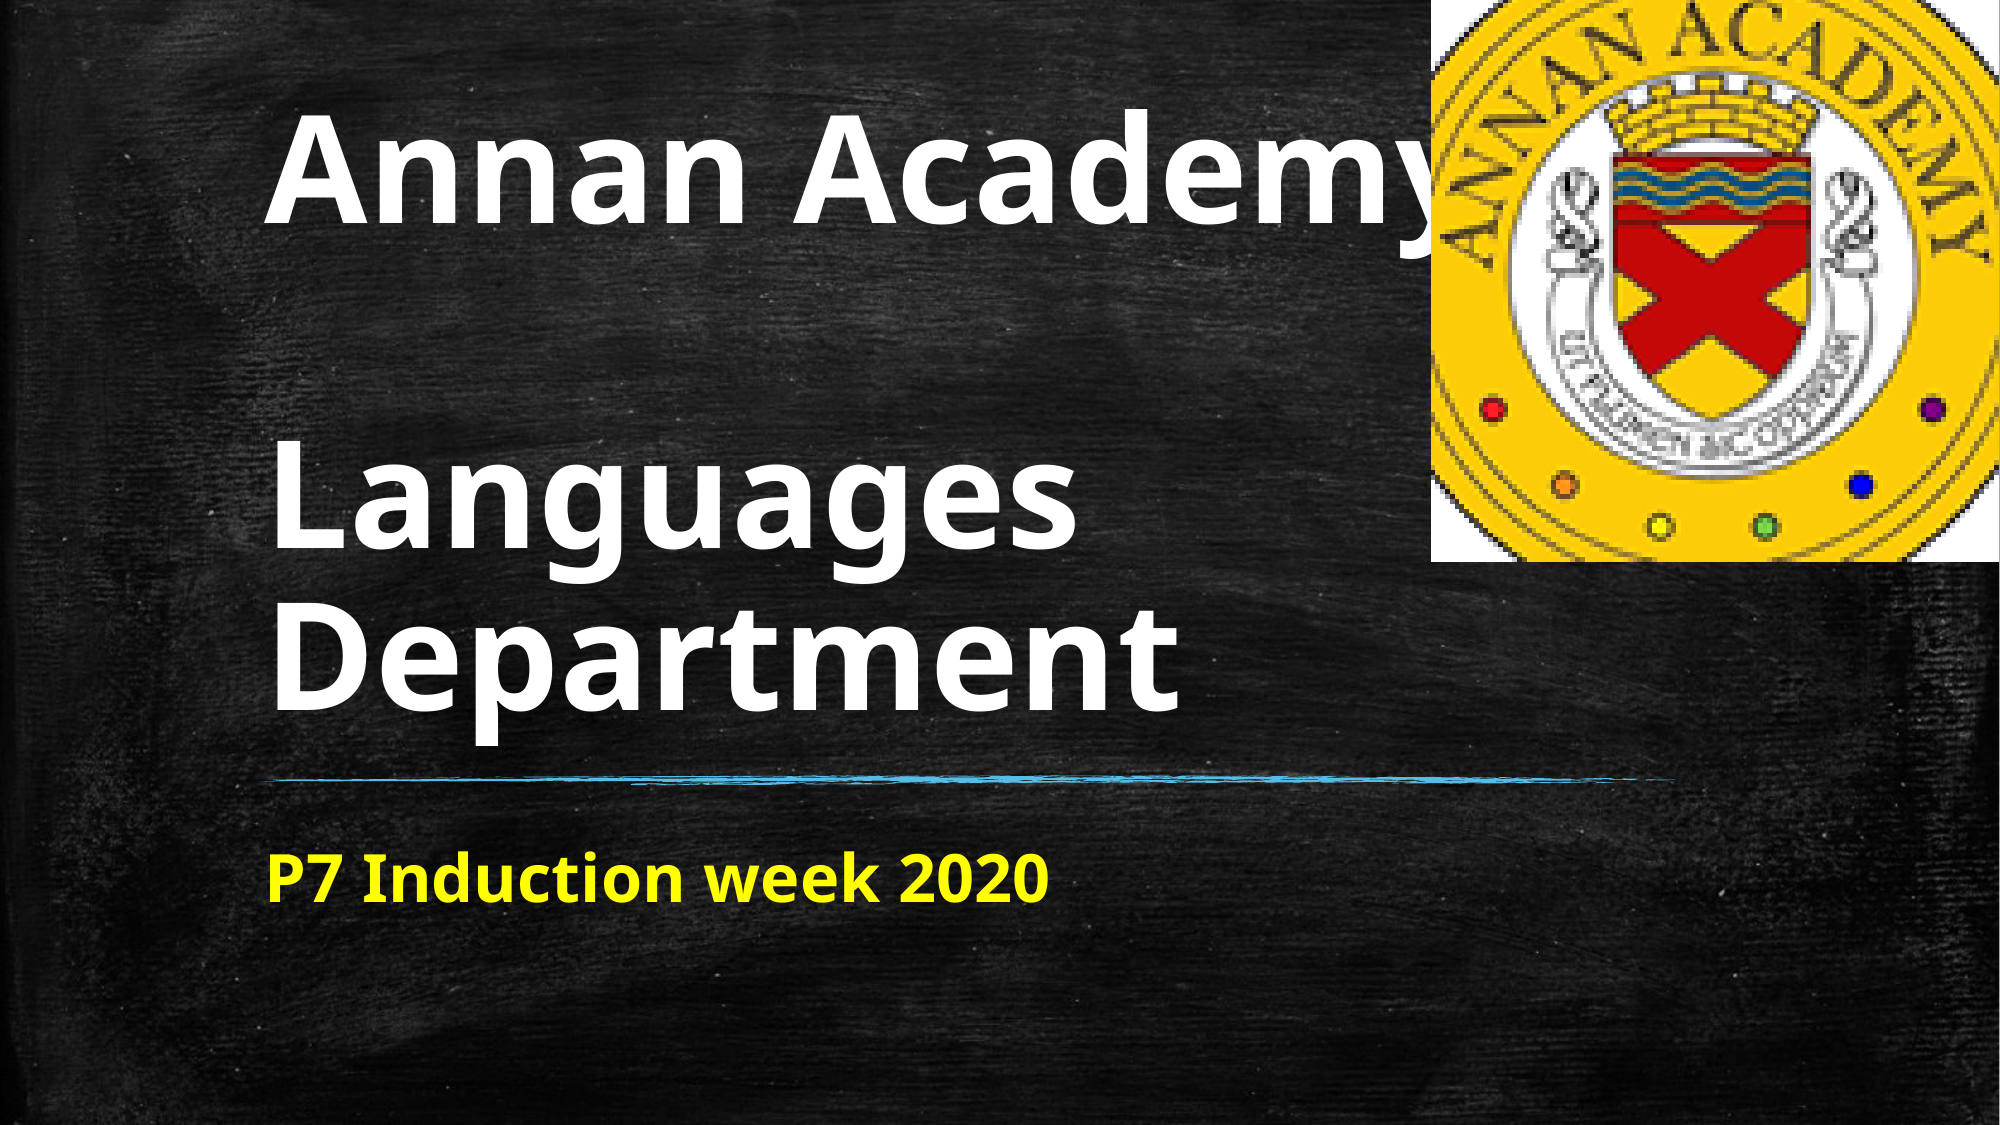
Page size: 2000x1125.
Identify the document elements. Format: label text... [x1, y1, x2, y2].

subtitle P7 Induction week 2020 [249, 837, 1750, 1013]
picture [1431, 0, 1999, 562]
title Annan Academy Languages Department [249, 232, 1833, 750]
